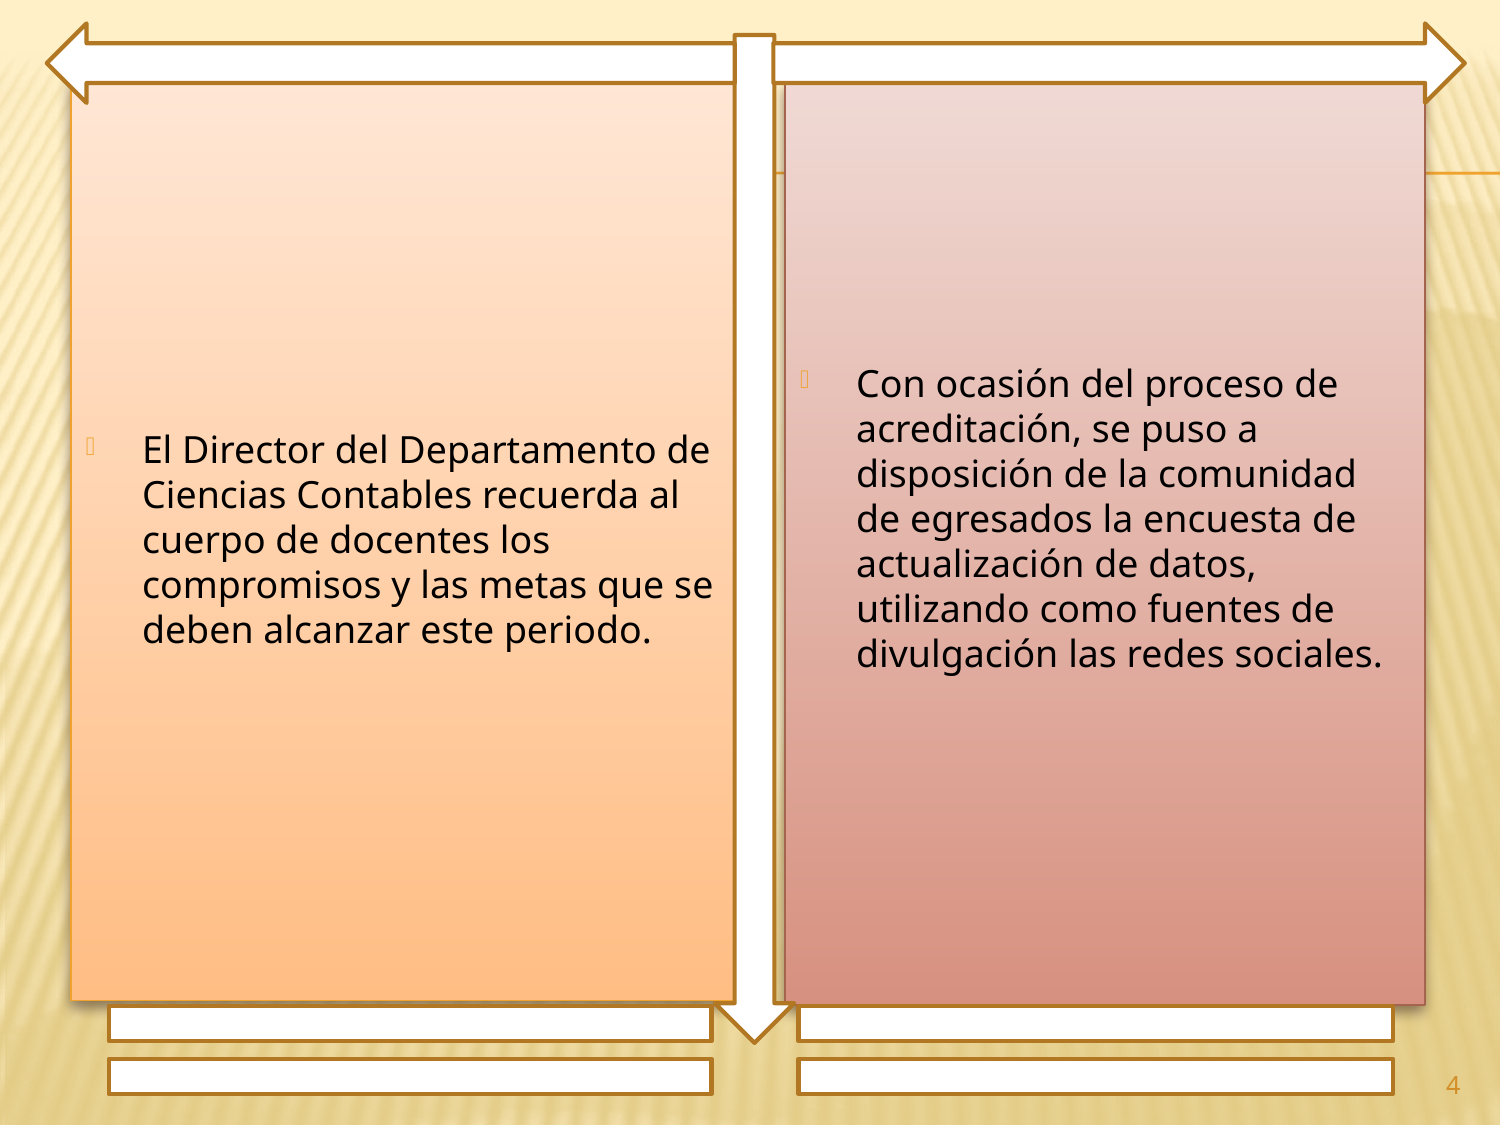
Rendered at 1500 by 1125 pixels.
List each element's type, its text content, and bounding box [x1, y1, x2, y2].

text_box [107, 1004, 714, 1043]
text_box [712, 32, 797, 1046]
text_box [796, 1057, 1395, 1096]
slide_number 4 [1350, 1062, 1475, 1103]
list Con ocasión del proceso de acreditación, se puso a disposición de la comunidad de egresados la encuesta de actualización de datos, utilizando como fuentes de divulgación las redes sociales. [784, 86, 1426, 1006]
text_box [44, 21, 737, 105]
list El Director del Departamento de Ciencias Contables recuerda al cuerpo de docentes los compromisos y las metas que se deben alcanzar este periodo. [70, 86, 732, 1001]
text_box [796, 1004, 1395, 1043]
text_box [107, 1057, 714, 1096]
text_box [771, 21, 1467, 105]
